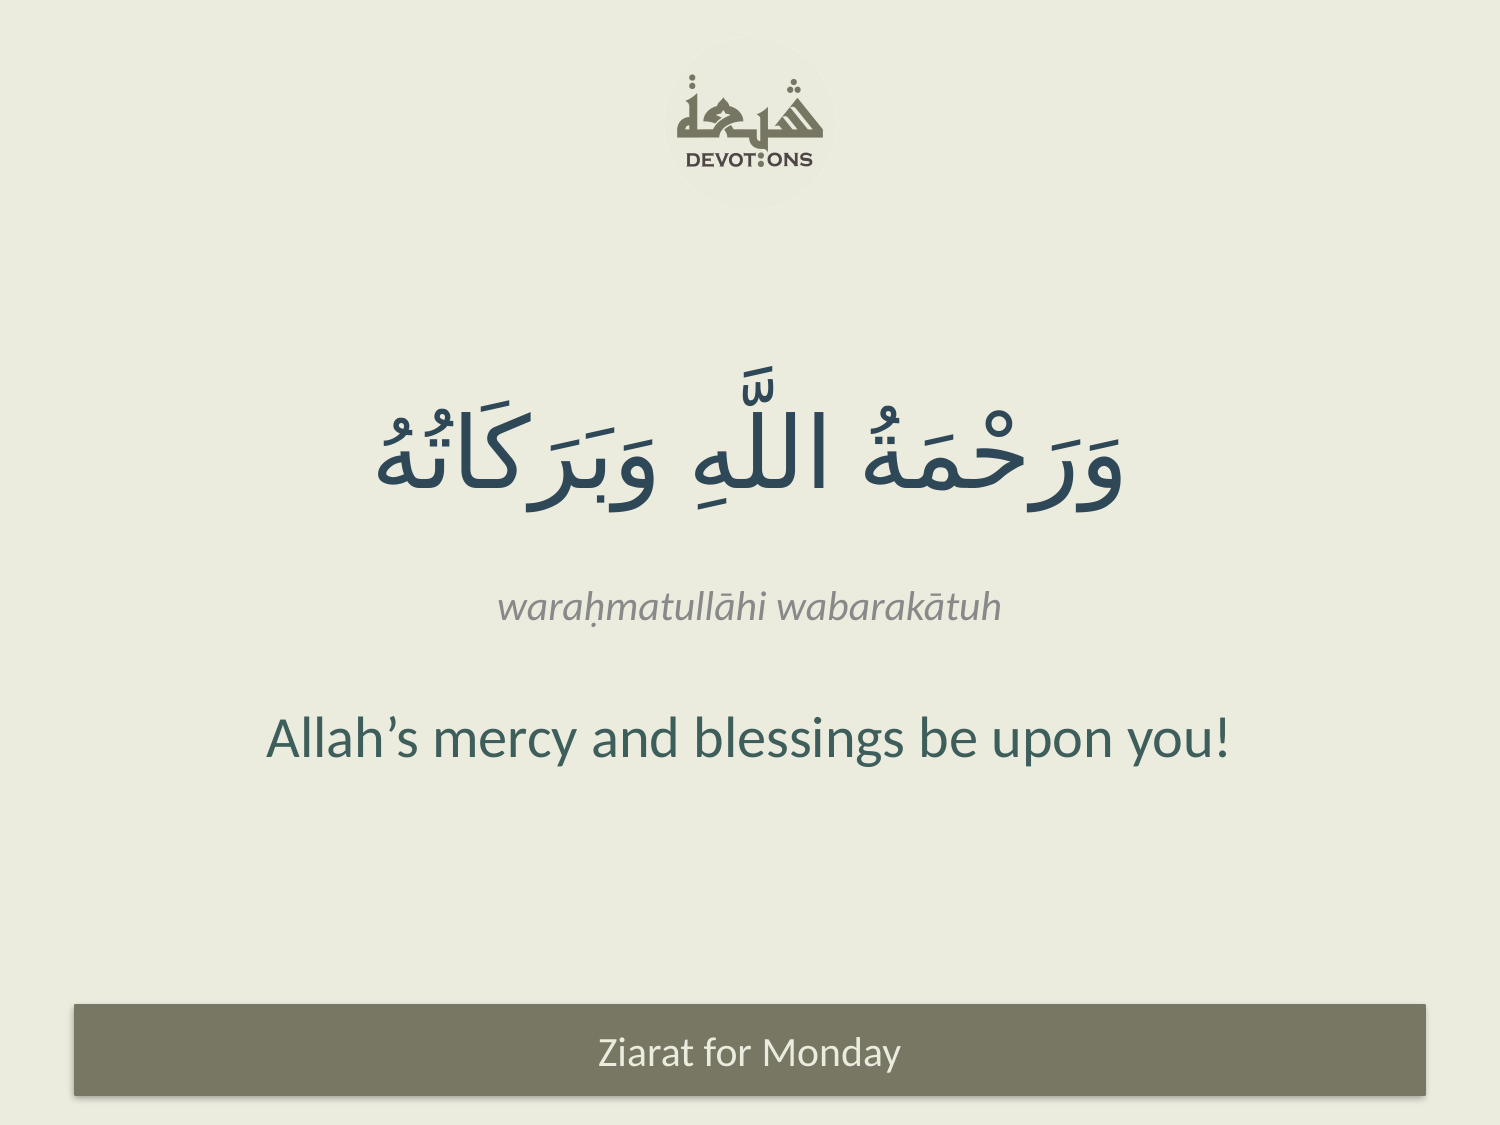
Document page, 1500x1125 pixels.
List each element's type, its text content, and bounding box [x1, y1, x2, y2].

text_box [74, 1004, 1426, 1096]
text_box Ziarat for Monday [583, 1017, 917, 1083]
text_box وَرَحْمَةُ اللَّهِ وَبَرَكَاتُهُ waraḥmatullāhi wabarakātuh Allah’s mercy and blessings be upon you! [74, 381, 1425, 776]
picture [656, 29, 844, 218]
